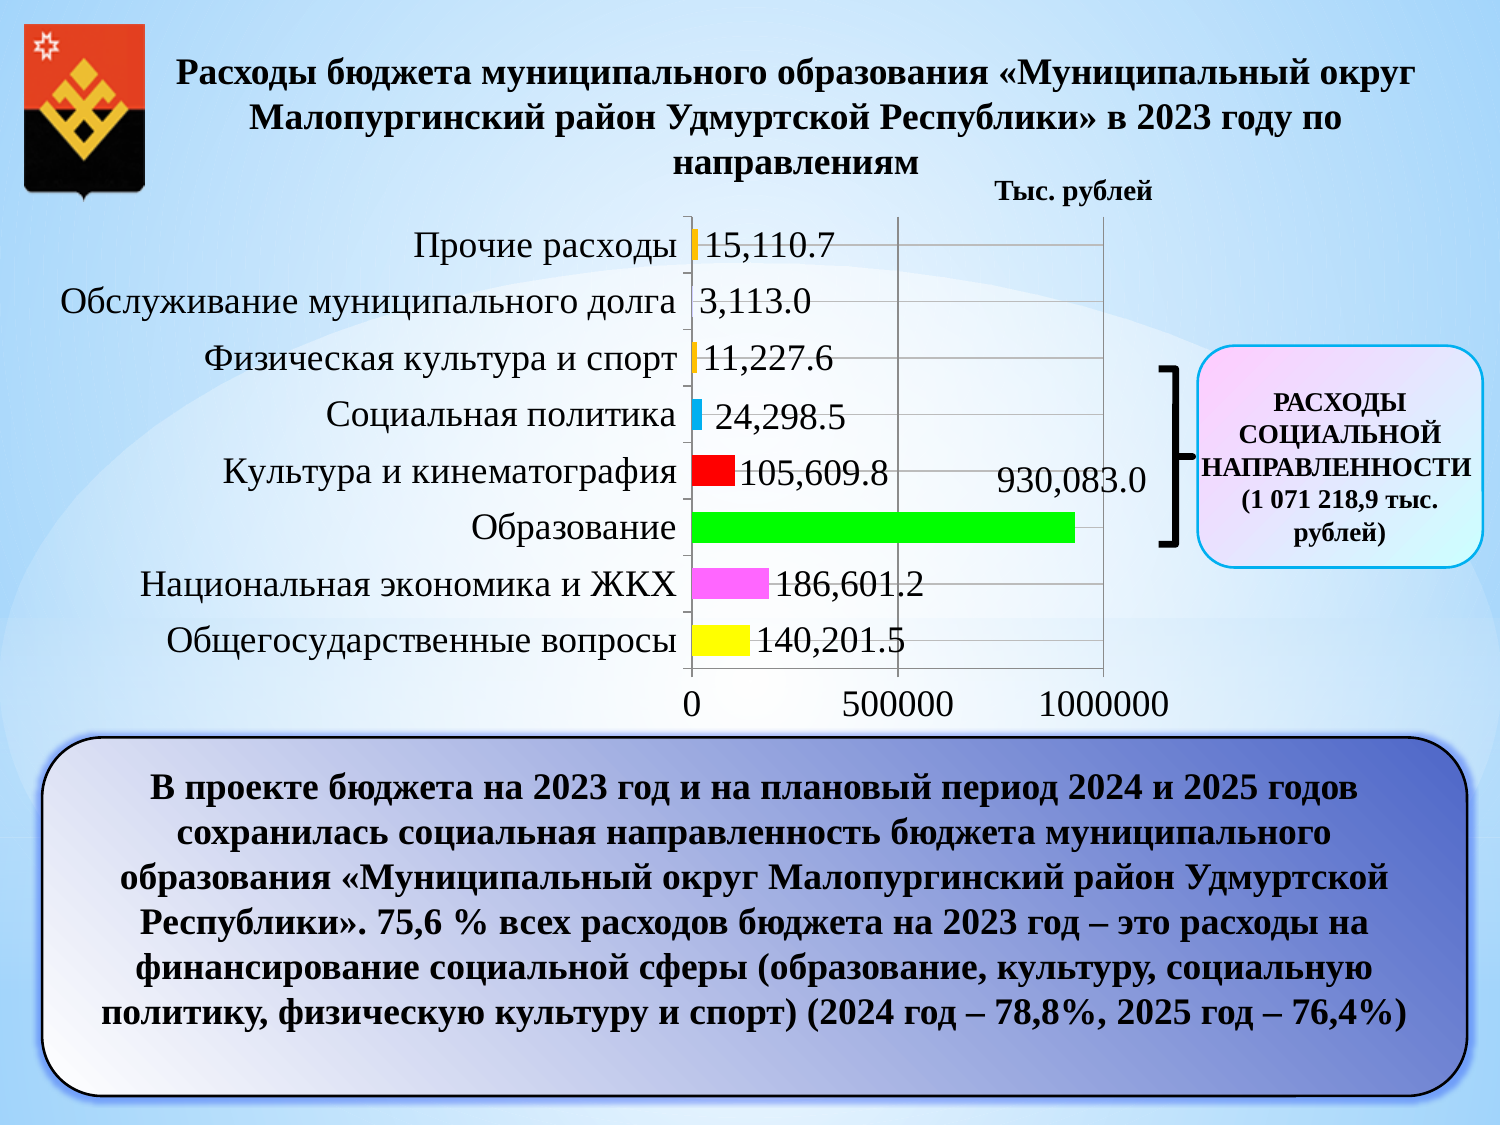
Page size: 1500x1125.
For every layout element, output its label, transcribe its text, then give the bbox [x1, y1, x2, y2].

text_box РАСХОДЫ СОЦИАЛЬНОЙ НАПРАВЛЕННОСТИ (1 071 218,9 тыс. рублей) [1390, 376, 1500, 555]
text_box [1390, 344, 1484, 376]
picture [24, 24, 146, 203]
title Расходы бюджета муниципального образования «Муниципальный округ Малопургинский район Удмуртской Республики» в 2023 году по направлениям [151, 39, 1468, 170]
chart [41, 189, 1386, 1078]
text_box Тыс. рублей [979, 164, 1238, 187]
text_box [1390, 555, 1476, 569]
text_box В проекте бюджета на 2023 год и на плановый период 2024 и 2025 годов сохранилась социальная направленность бюджета муниципального образования «Муниципальный округ Малопургинский район Удмуртской Республики». 75,6 % всех расходов бюджета на 2023 год – это расходы на финансирование социальной сферы (образование, культуру, социальную политику, физическую культуру и спорт) (2024 год – 78,8%, 2025 год – 76,4%) [69, 736, 1469, 1098]
